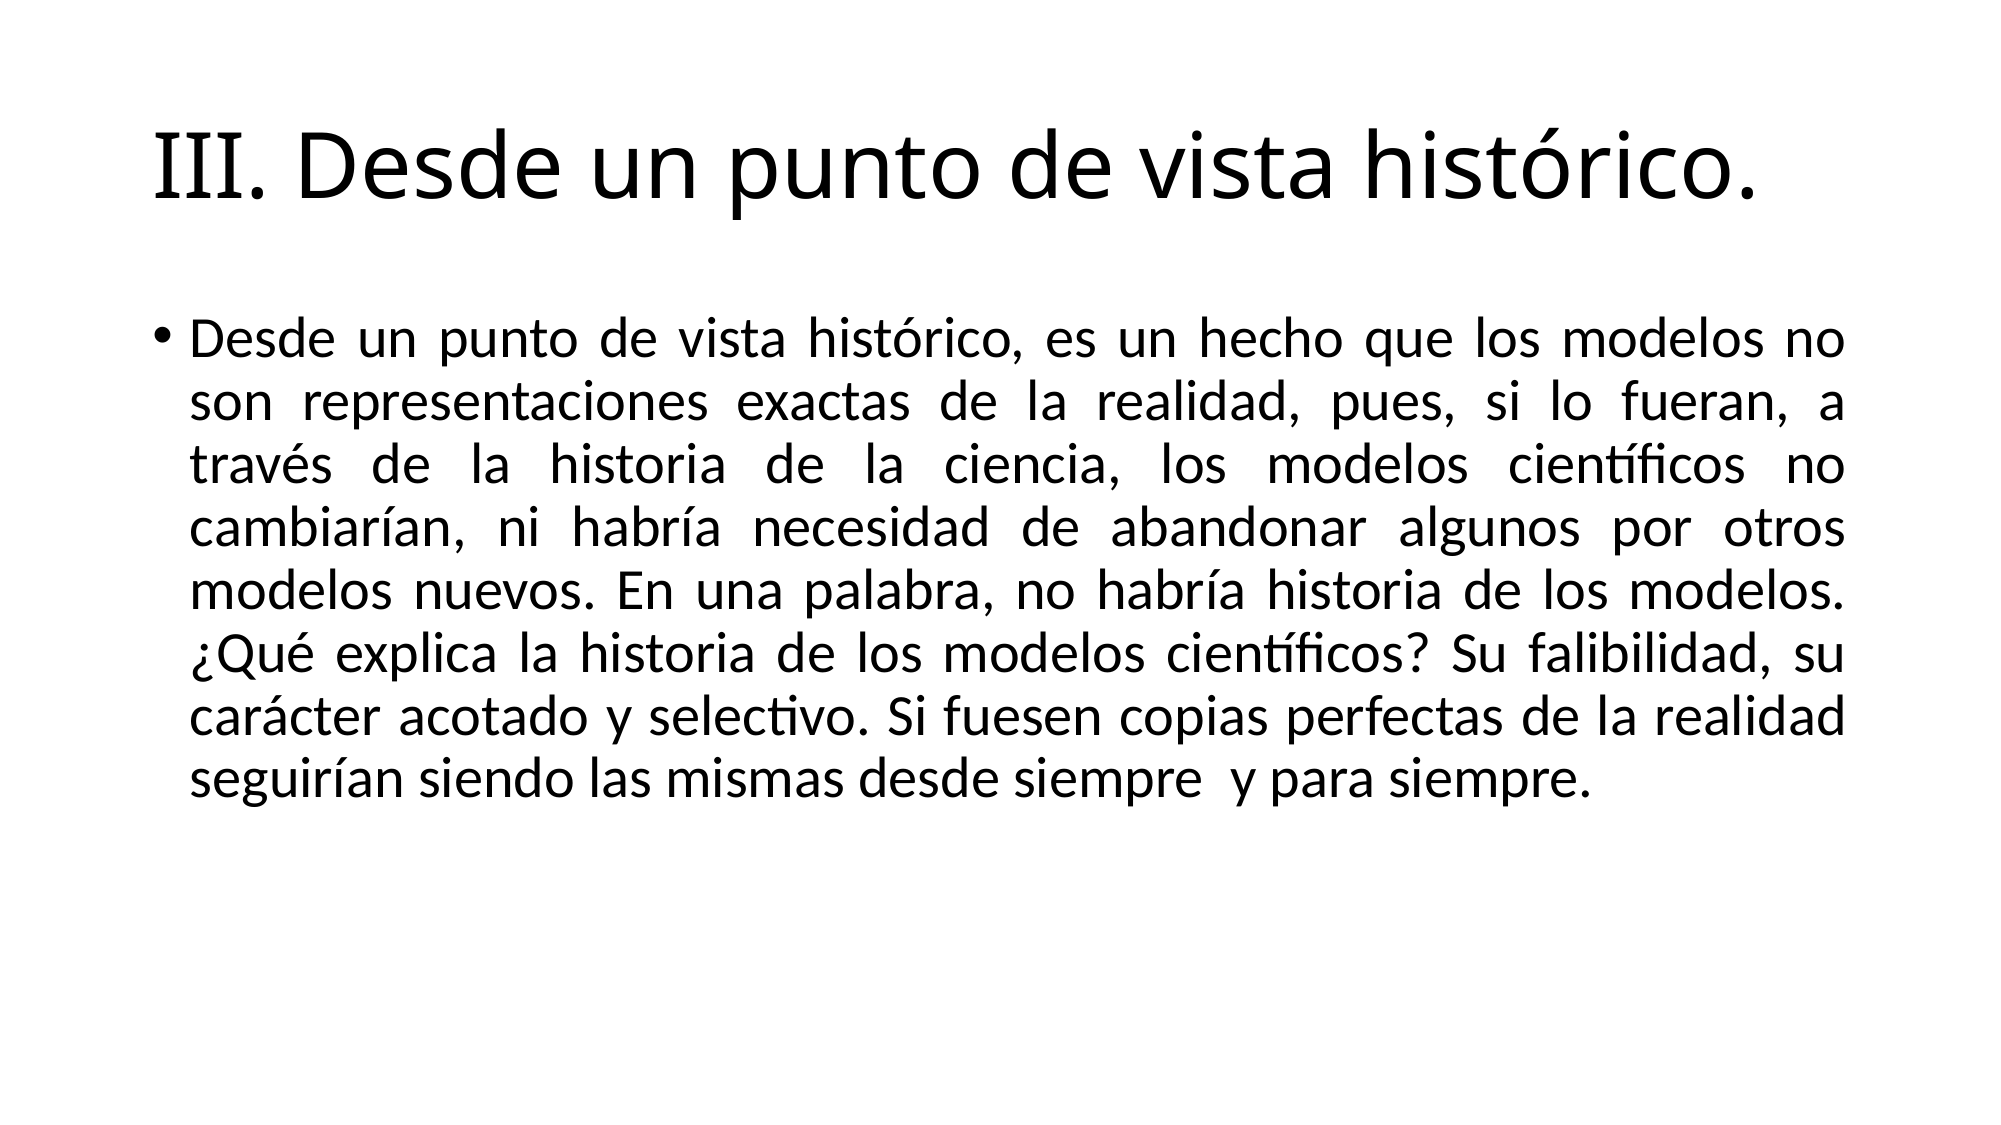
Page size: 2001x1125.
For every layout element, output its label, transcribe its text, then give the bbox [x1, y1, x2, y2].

title III. Desde un punto de vista histórico. [137, 59, 1863, 278]
list Desde un punto de vista histórico, es un hecho que los modelos no son representaciones exactas de la realidad, pues, si lo fueran, a través de la historia de la ciencia, los modelos científicos no cambiarían, ni habría necesidad de abandonar algunos por otros modelos nuevos. En una palabra, no habría historia de los modelos. ¿Qué explica la historia de los modelos científicos? Su falibilidad, su carácter acotado y selectivo. Si fuesen copias perfectas de la realidad seguirían siendo las mismas desde siempre y para siempre. [137, 299, 1863, 1014]
